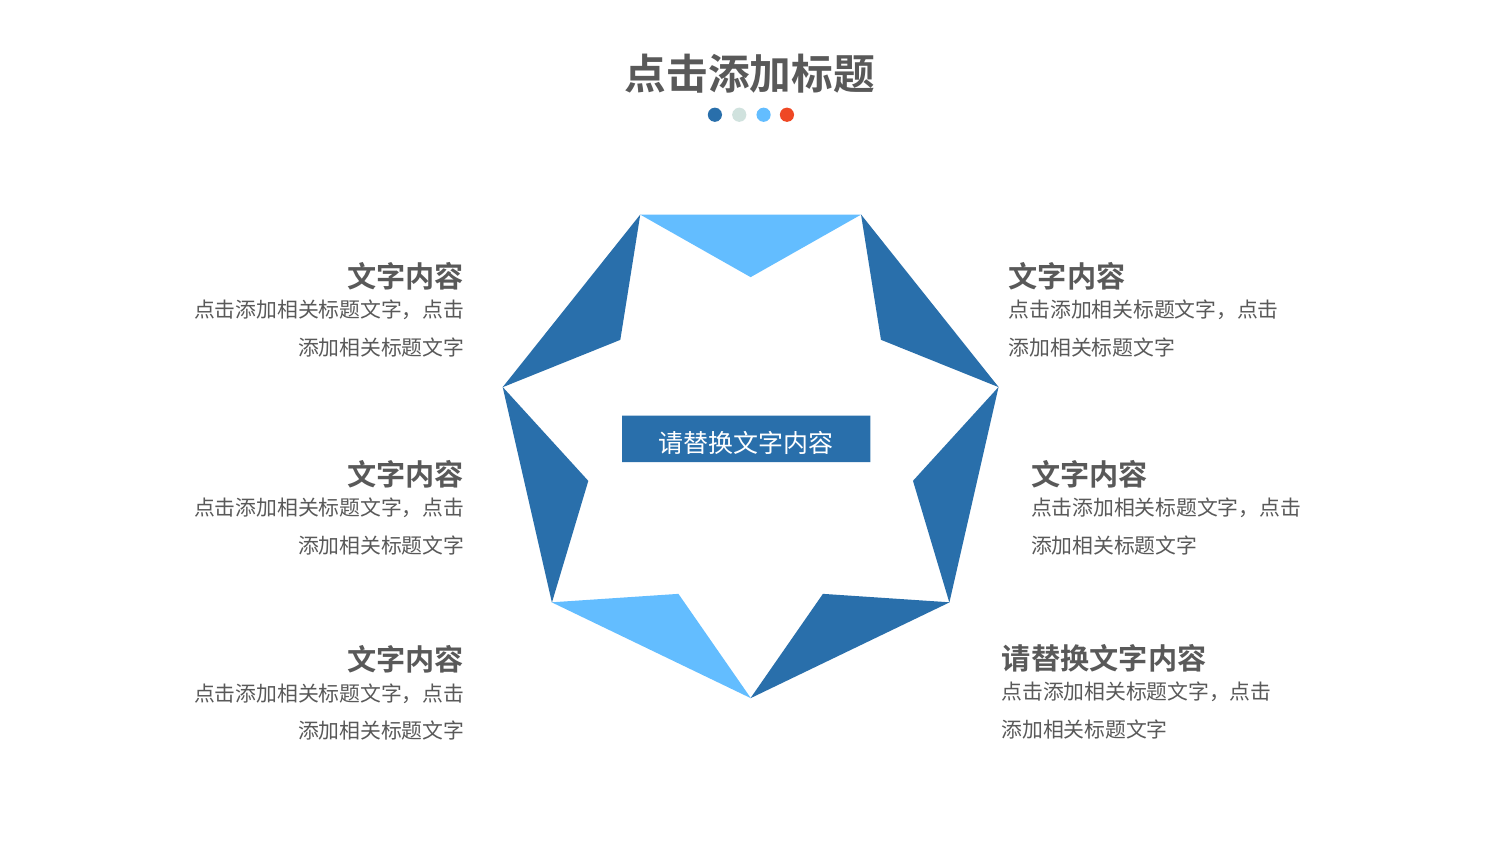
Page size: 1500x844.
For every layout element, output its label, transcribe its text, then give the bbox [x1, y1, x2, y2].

text_box 请替换文字内容 [990, 627, 1274, 661]
text_box 文字内容 [191, 443, 476, 476]
text_box 点击添加相关标题文字，点击添加相关标题文字 [1019, 476, 1322, 563]
text_box 点击添加相关标题文字，点击添加相关标题文字 [178, 476, 476, 563]
text_box 点击添加相关标题文字，点击添加相关标题文字 [990, 661, 1293, 748]
text_box 文字内容 [191, 245, 476, 278]
text_box 点击添加相关标题文字，点击添加相关标题文字 [178, 278, 476, 365]
text_box 点击添加相关标题文字，点击添加相关标题文字 [178, 662, 476, 749]
text_box 文字内容 [191, 629, 476, 662]
text_box 文字内容 [1019, 443, 1304, 476]
text_box 点击添加相关标题文字，点击添加相关标题文字 [997, 278, 1299, 365]
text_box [707, 107, 795, 122]
text_box 文字内容 [997, 245, 1281, 278]
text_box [526, 209, 975, 654]
text_box 点击添加标题 [613, 41, 887, 104]
